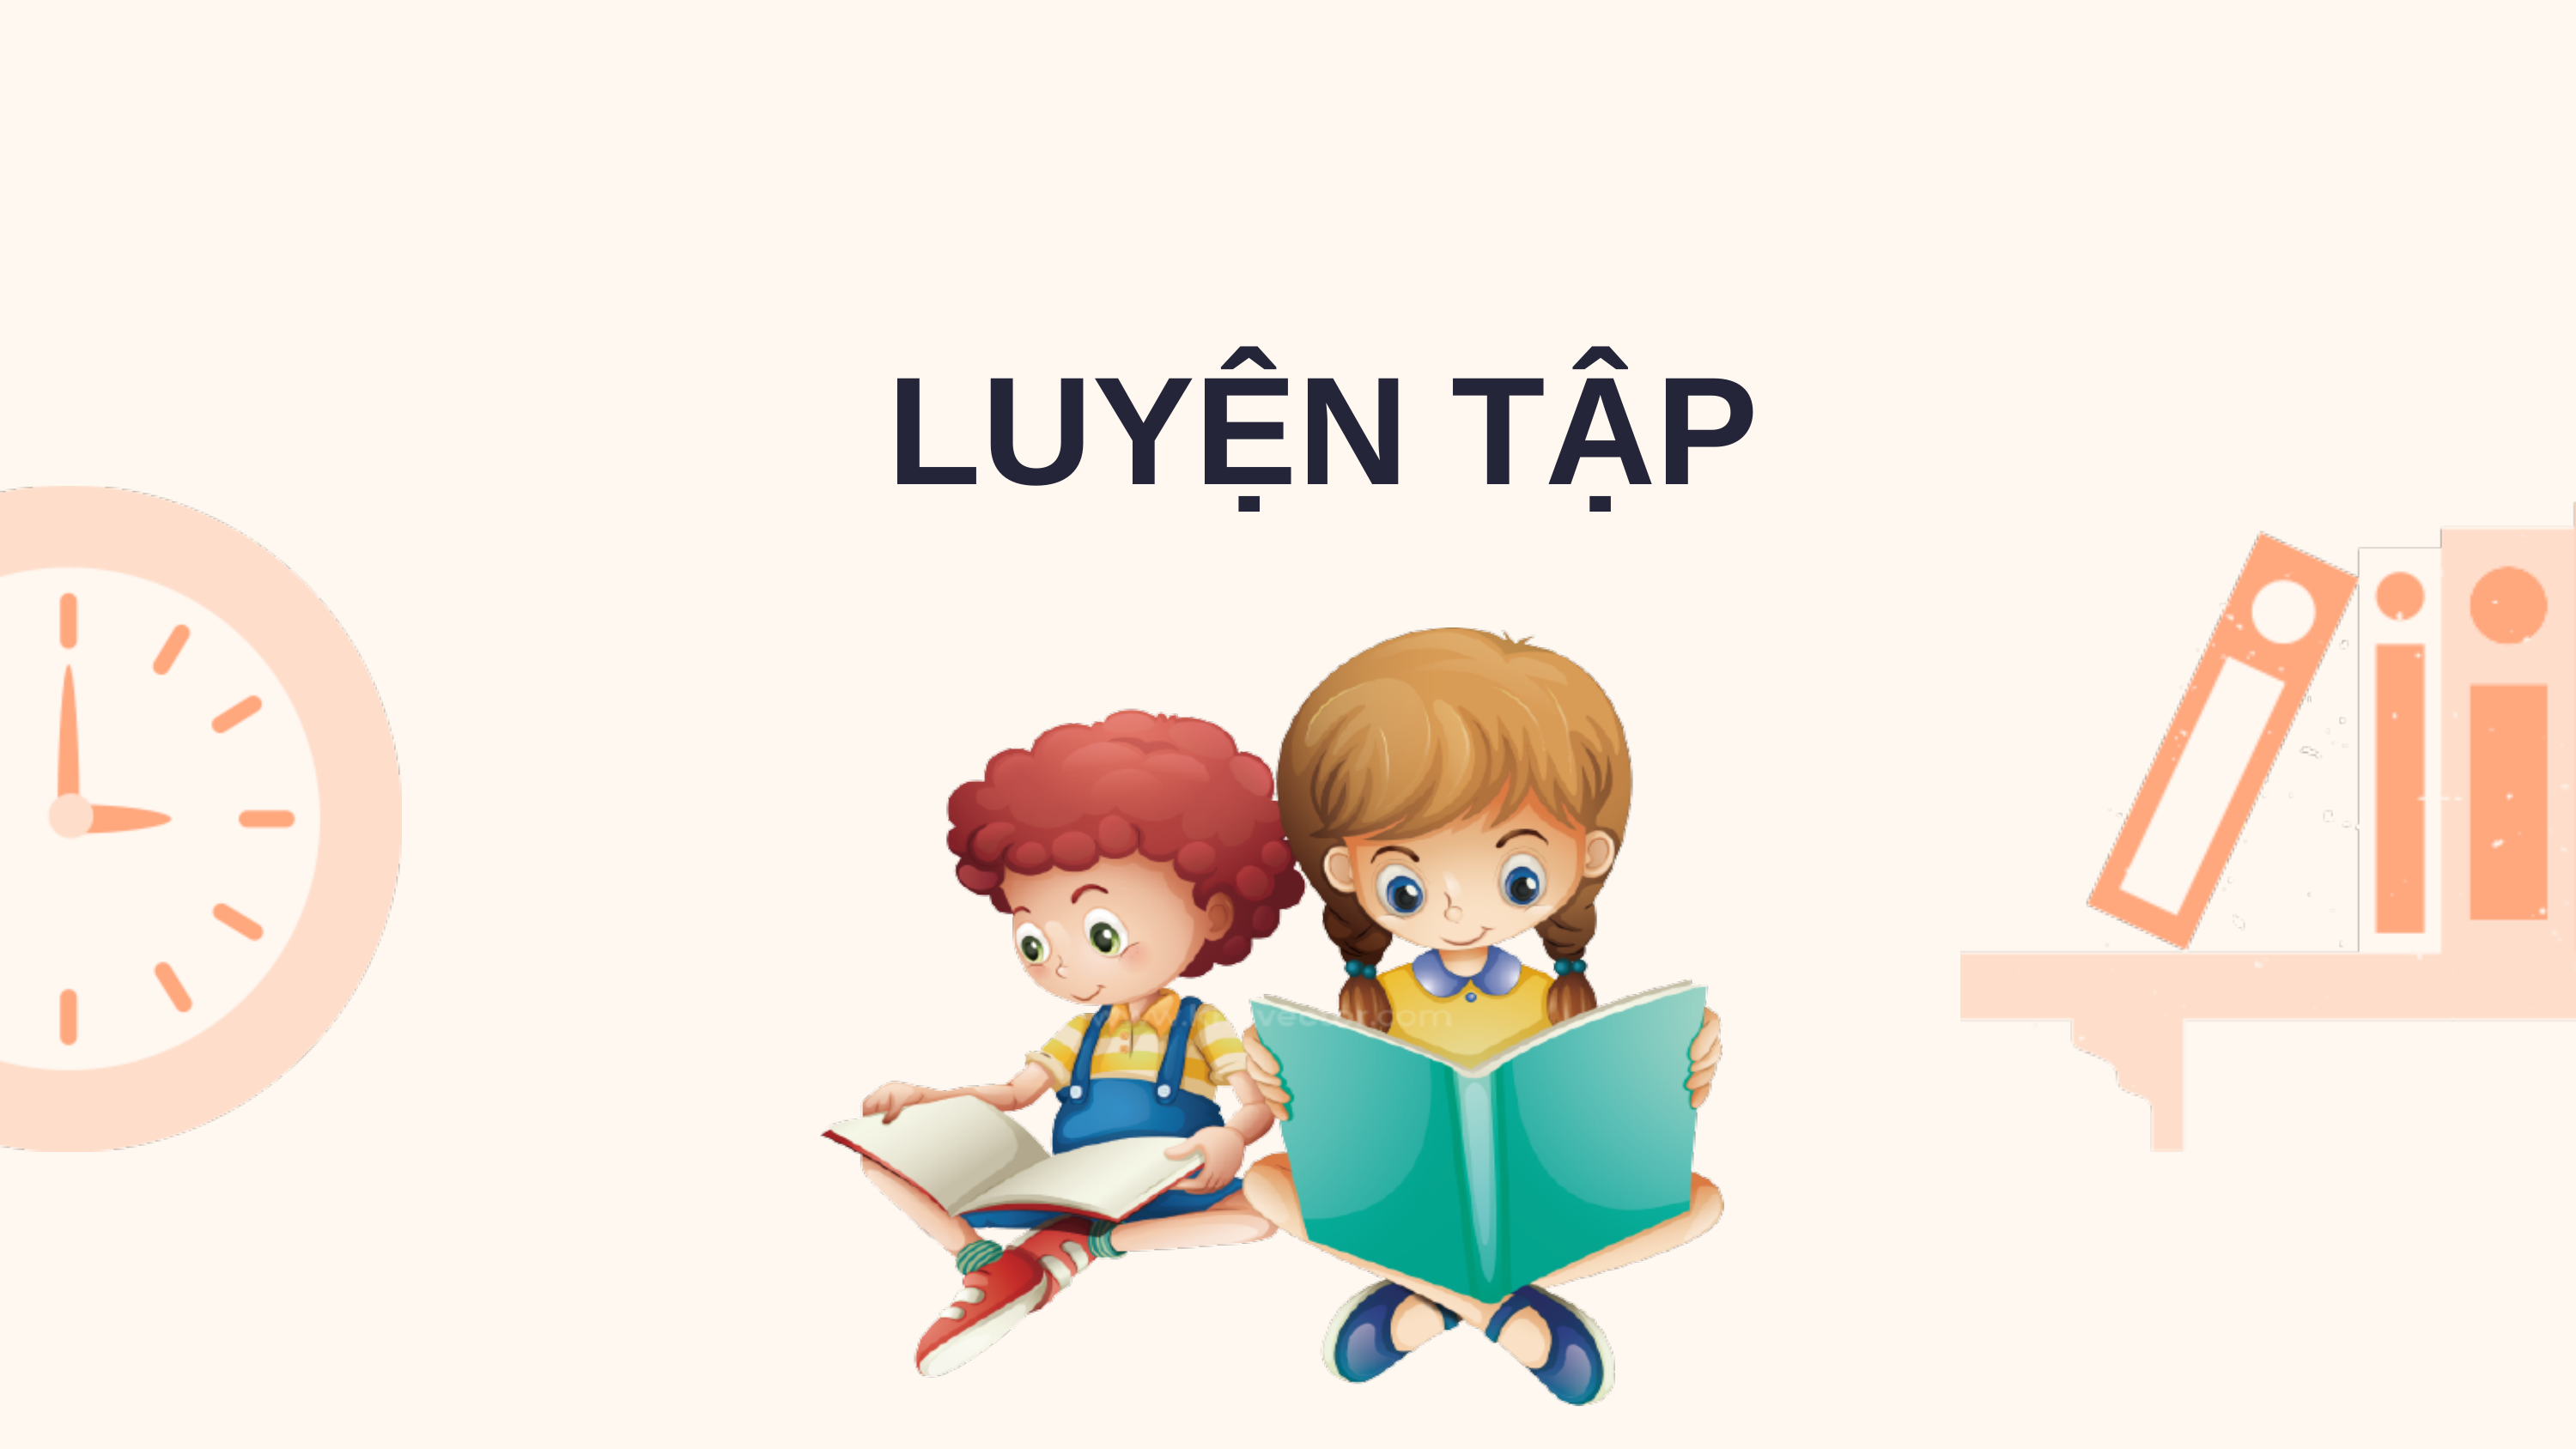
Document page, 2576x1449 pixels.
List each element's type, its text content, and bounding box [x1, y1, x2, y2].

picture [0, 485, 402, 1152]
text_box LUYỆN TẬP [877, 337, 1771, 516]
picture [1960, 213, 2576, 1152]
picture [820, 627, 1724, 1406]
